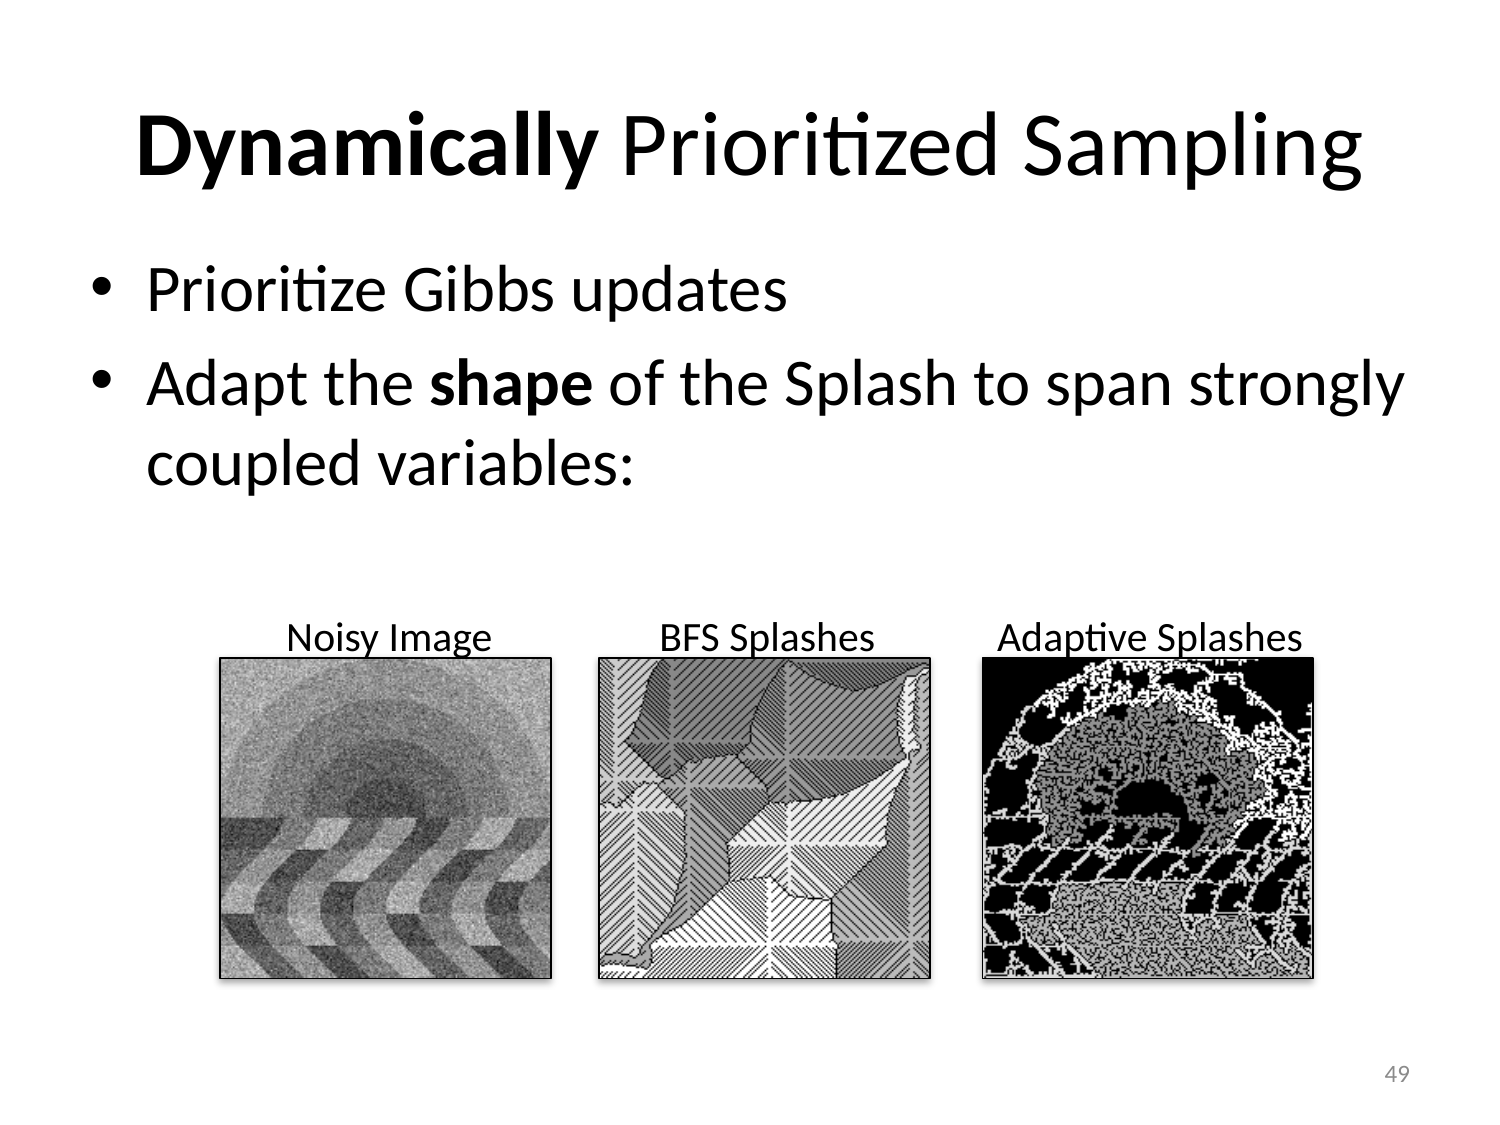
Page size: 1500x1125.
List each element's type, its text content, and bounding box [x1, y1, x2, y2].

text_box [220, 602, 551, 979]
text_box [974, 602, 1326, 979]
slide_number 49 [1074, 1042, 1425, 1103]
title Dynamically Prioritized Sampling [75, 45, 1425, 233]
list Prioritize Gibbs updates Adapt the shape of the Splash to span strongly coupled variables: [75, 237, 1425, 1025]
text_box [599, 602, 930, 979]
